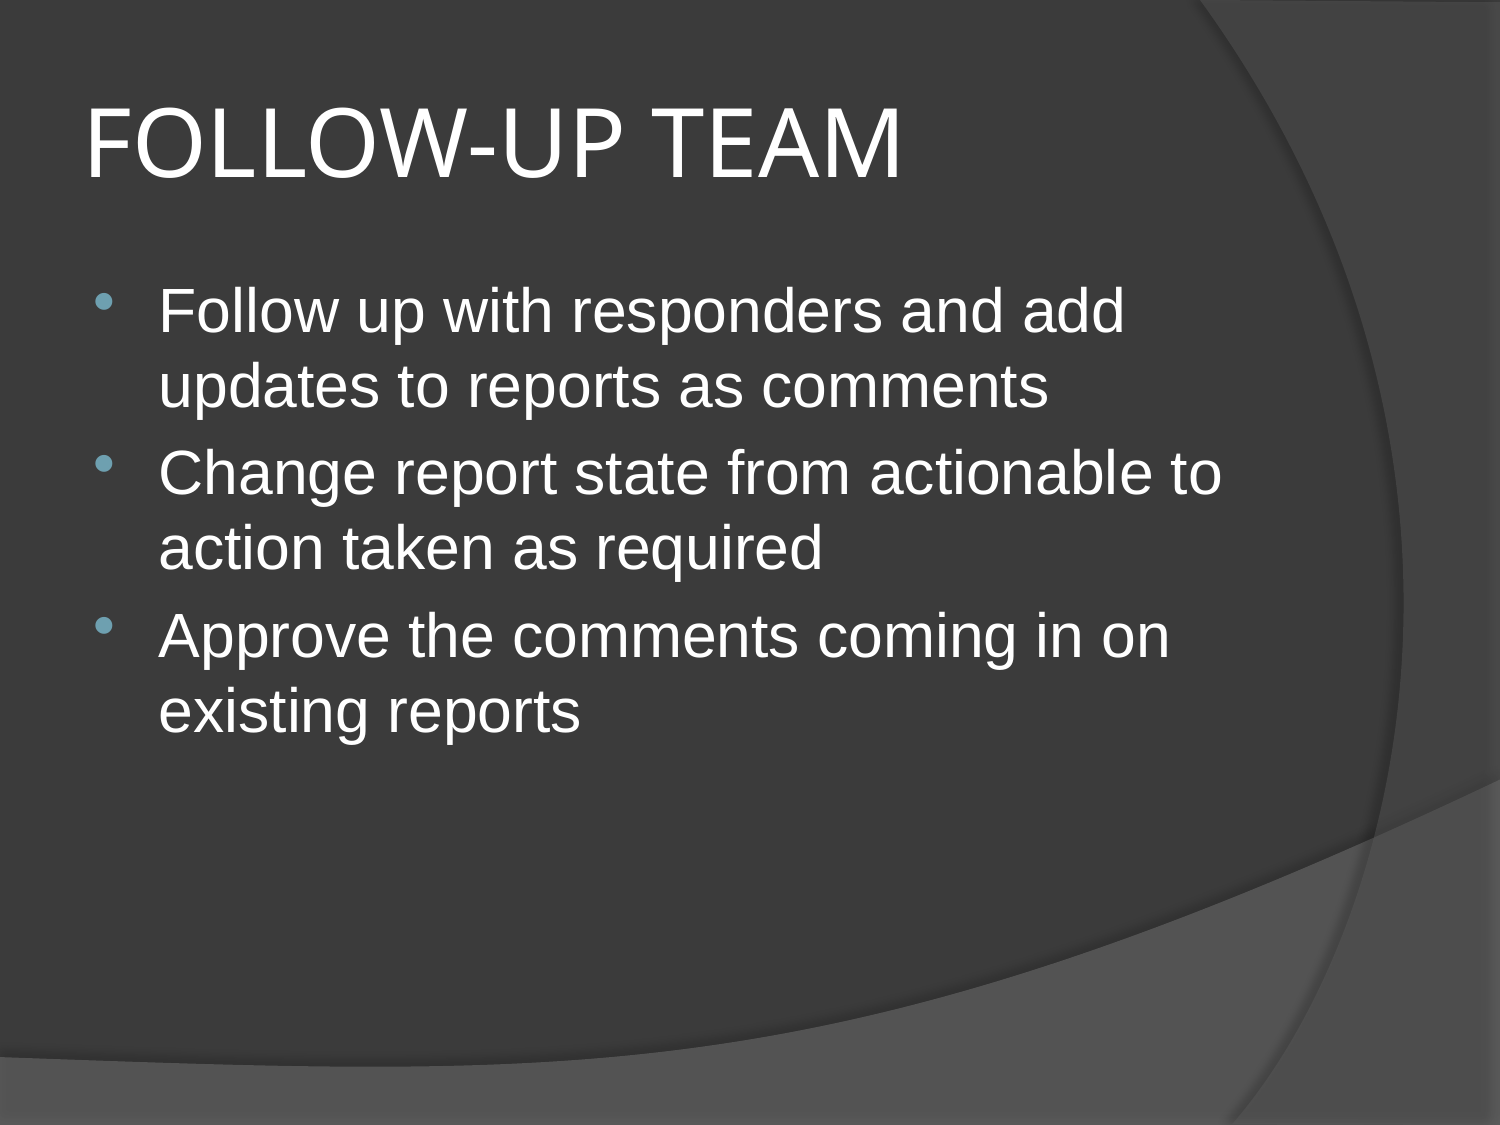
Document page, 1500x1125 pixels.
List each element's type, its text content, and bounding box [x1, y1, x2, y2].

title FOLLOW-UP TEAM [75, 45, 1300, 233]
list Follow up with responders and add updates to reports as comments Change report state from actionable to action taken as required Approve the comments coming in on existing reports [75, 262, 1300, 1005]
